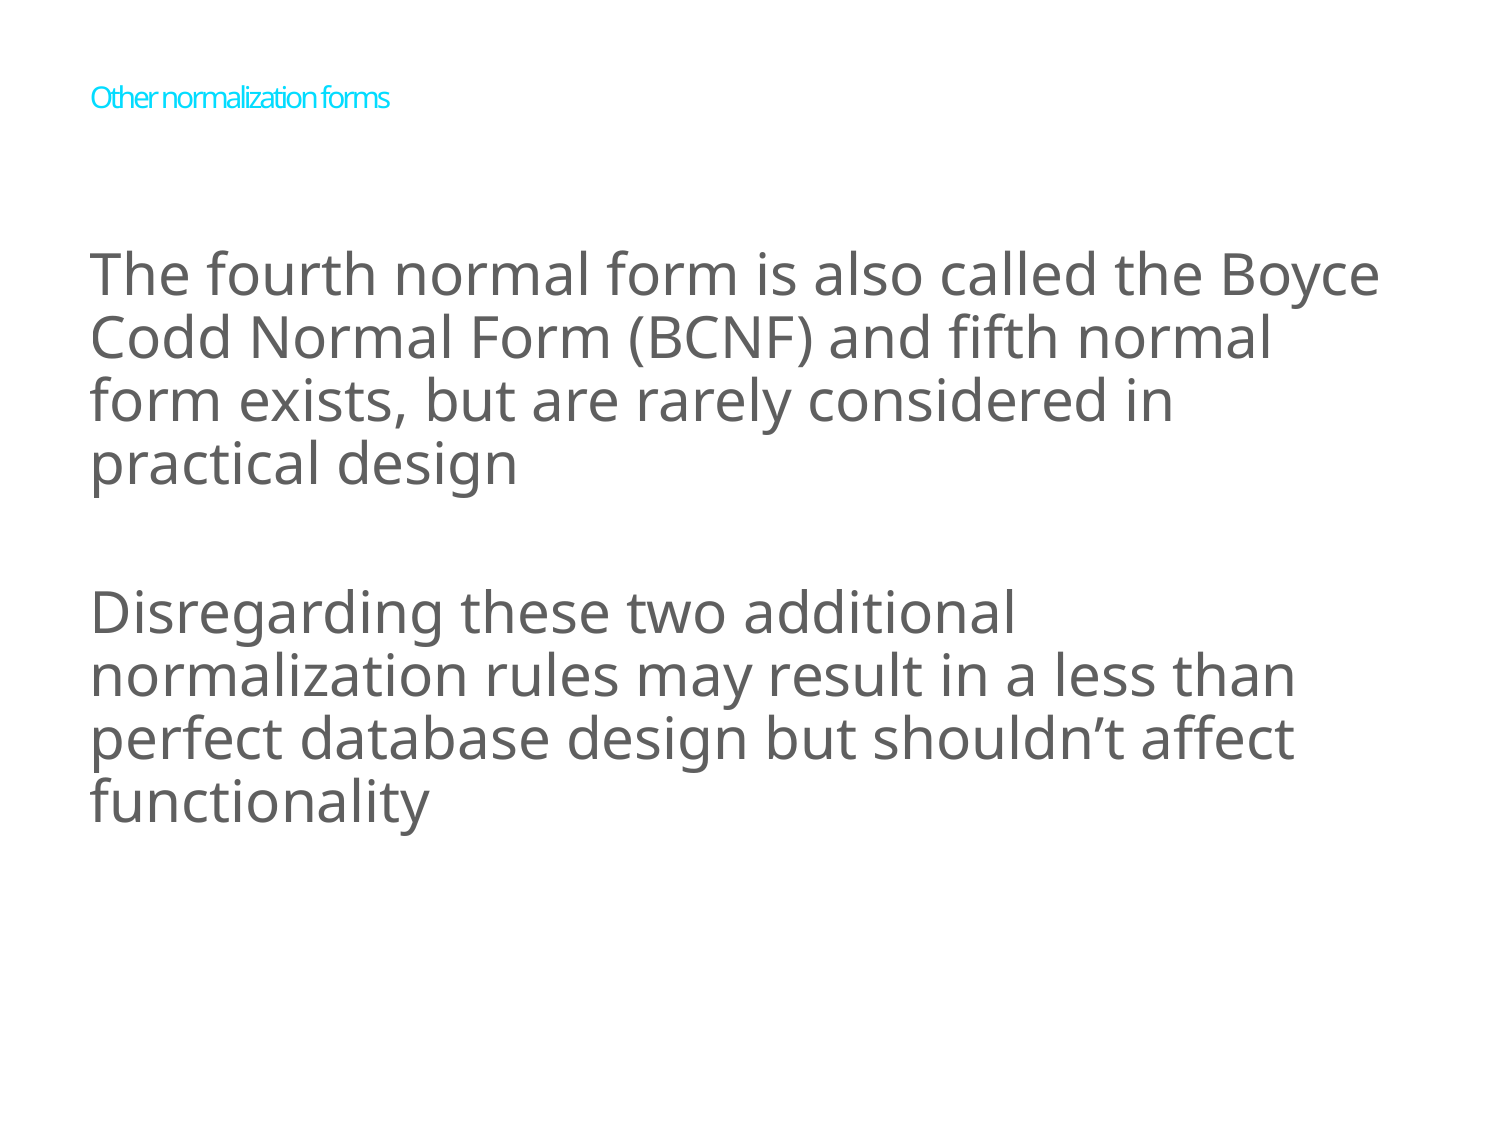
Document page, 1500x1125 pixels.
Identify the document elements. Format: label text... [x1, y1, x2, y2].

title Other normalization forms [75, 75, 1425, 225]
list The fourth normal form is also called the Boyce Codd Normal Form (BCNF) and fifth normal form exists, but are rarely considered in practical design Disregarding these two additional normalization rules may result in a less than perfect database design but shouldn’t affect functionality [75, 237, 1425, 1063]
